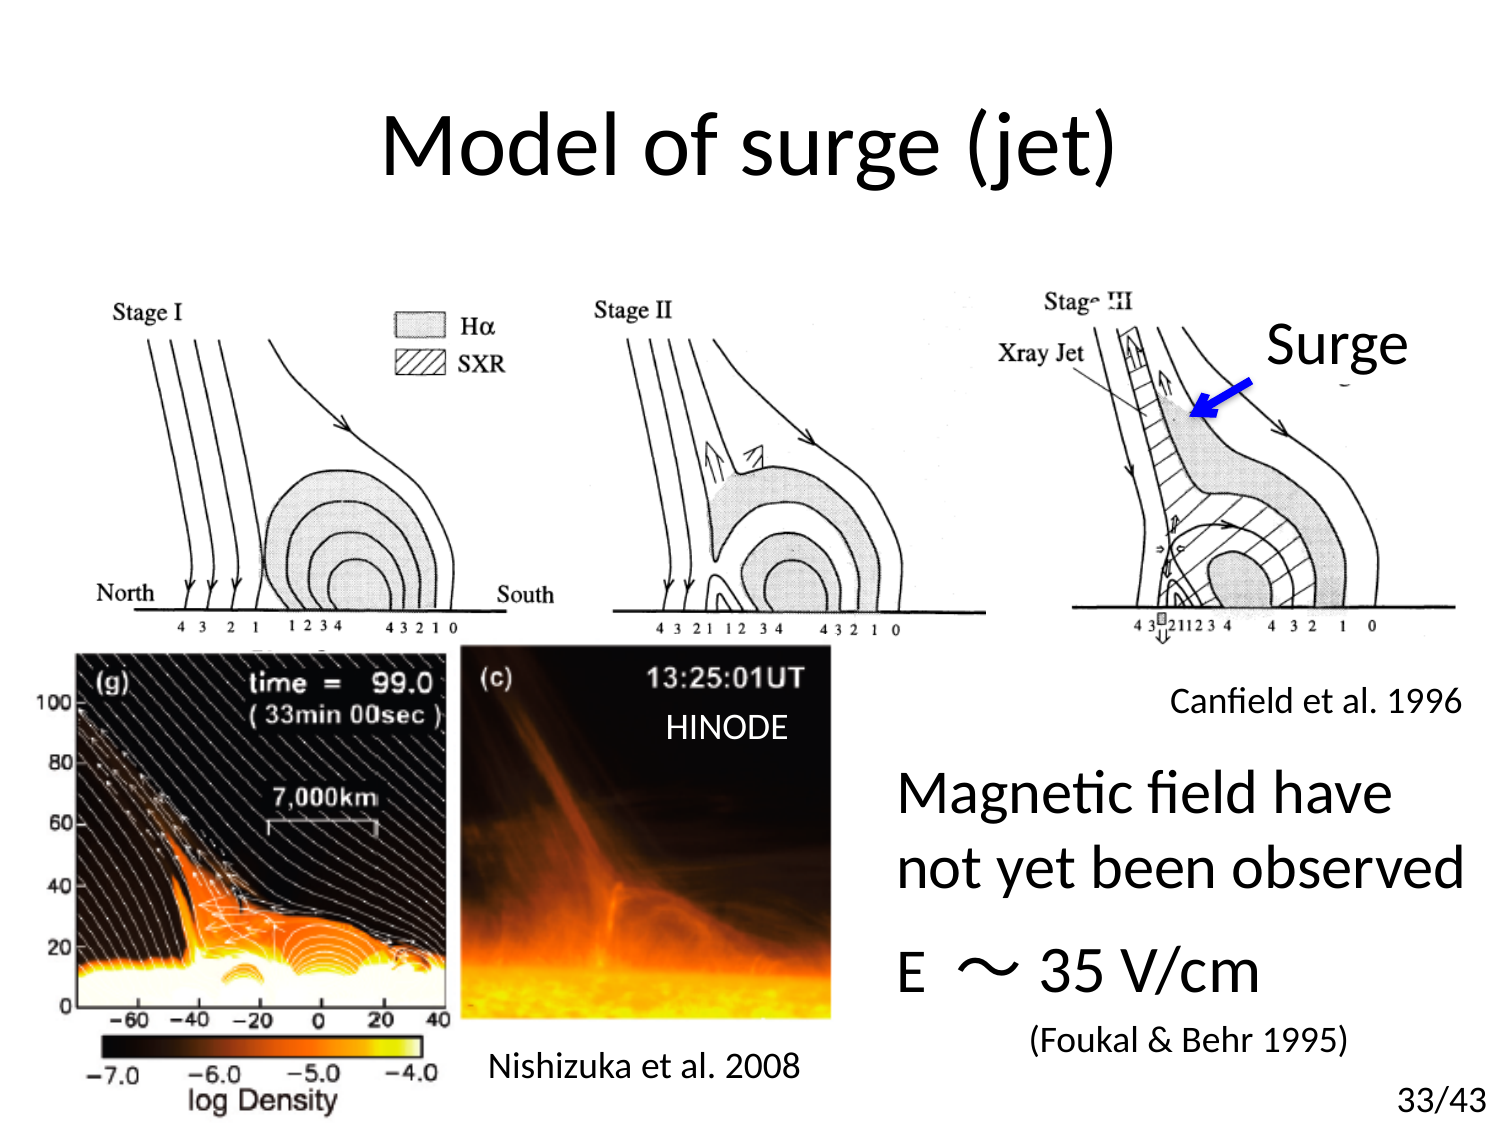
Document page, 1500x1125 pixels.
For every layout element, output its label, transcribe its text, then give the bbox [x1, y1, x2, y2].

picture [30, 280, 1463, 1124]
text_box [1188, 380, 1252, 417]
text_box Magnetic field have not yet been observed E 〜35 V/cm [881, 743, 1482, 1014]
title Model of surge (jet) [75, 45, 1425, 233]
text_box Nishizuka et al. 2008 [473, 1034, 817, 1094]
text_box 33/43 [1381, 1067, 1500, 1125]
text_box (Foukal & Behr 1995) [1013, 1007, 1365, 1068]
text_box Canfield et al. 1996 [1155, 668, 1478, 728]
